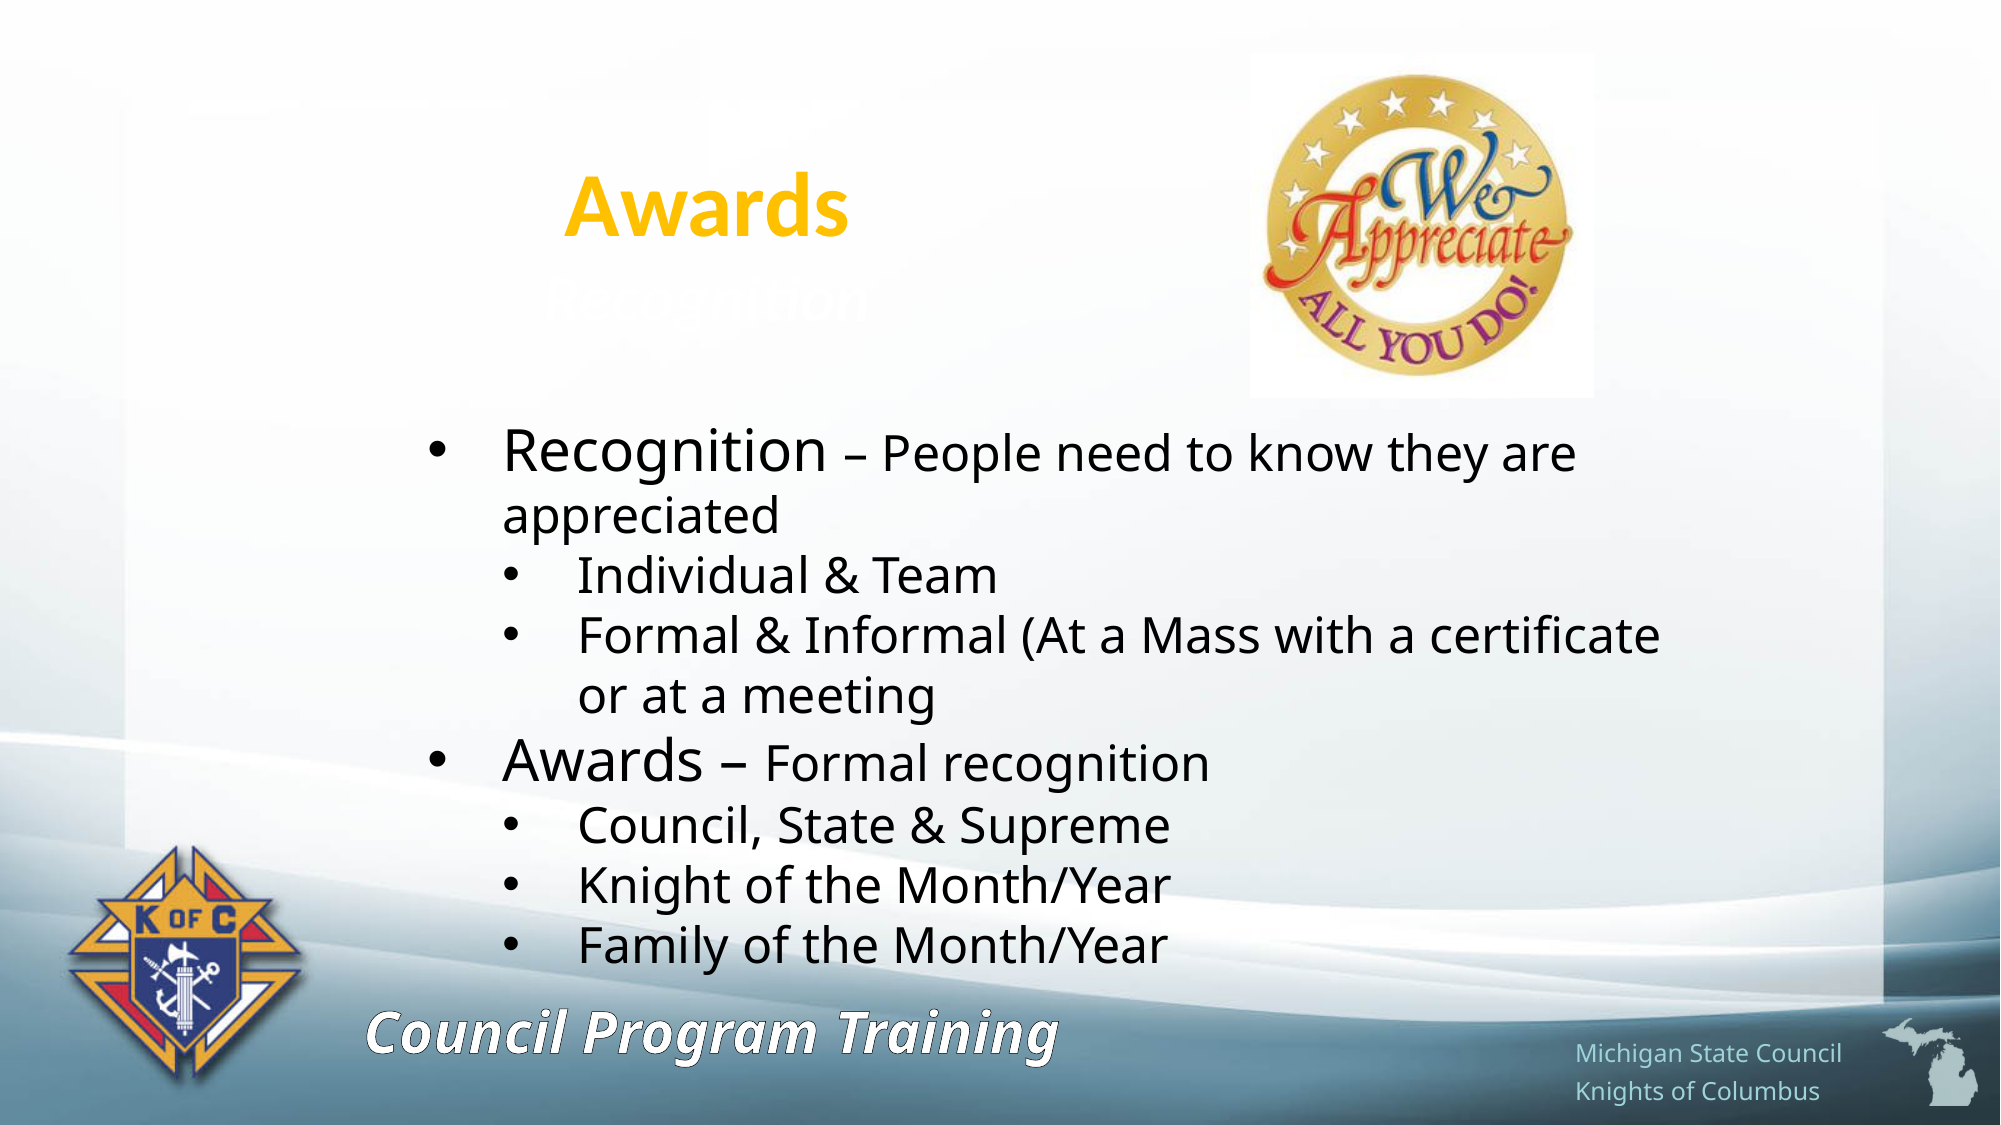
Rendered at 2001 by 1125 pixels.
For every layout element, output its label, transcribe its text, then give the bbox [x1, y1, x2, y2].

text_box Council Program Training [348, 987, 1075, 1073]
text_box Recognition – People need to know they are appreciated Individual & Team Formal & Informal (At a Mass with a certificate or at a meeting Awards – Formal recognition Council, State & Supreme Knight of the Month/Year Family of the Month/Year [412, 405, 1713, 981]
picture [0, 0, 2000, 1125]
text_box Awards Recognition [384, 137, 1030, 342]
